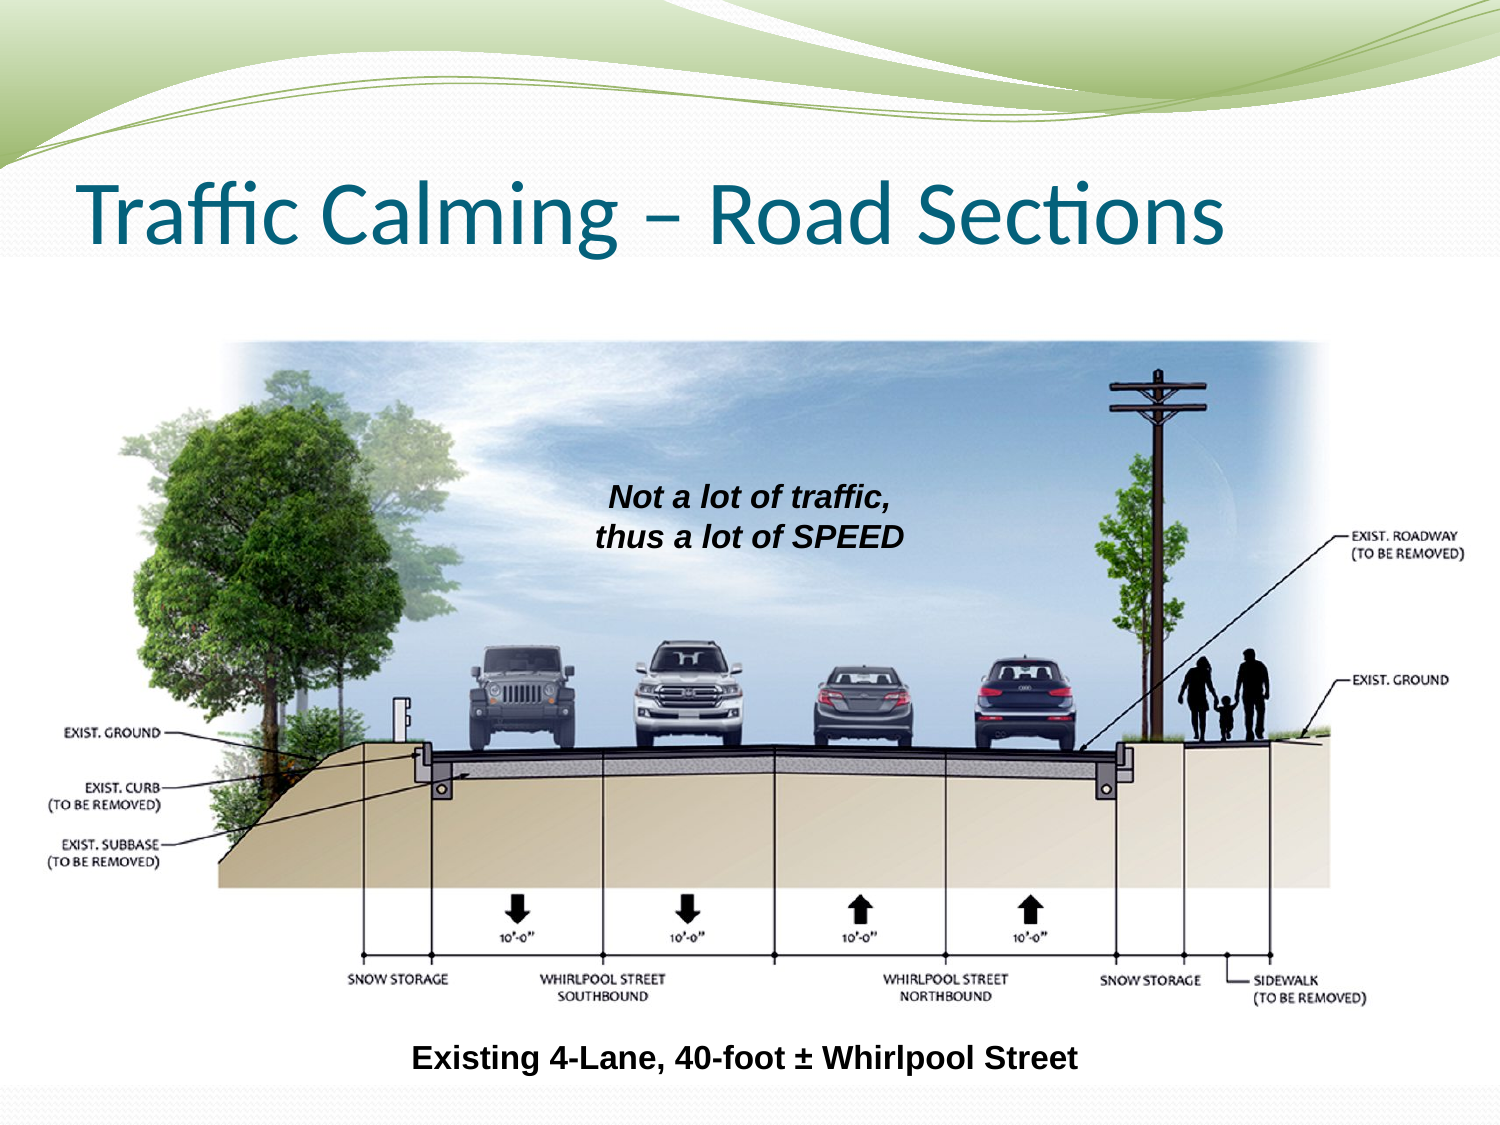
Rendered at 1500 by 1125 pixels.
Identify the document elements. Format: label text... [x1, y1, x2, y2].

picture [0, 257, 1500, 1085]
title Traffic Calming – Road Sections [75, 115, 1425, 257]
